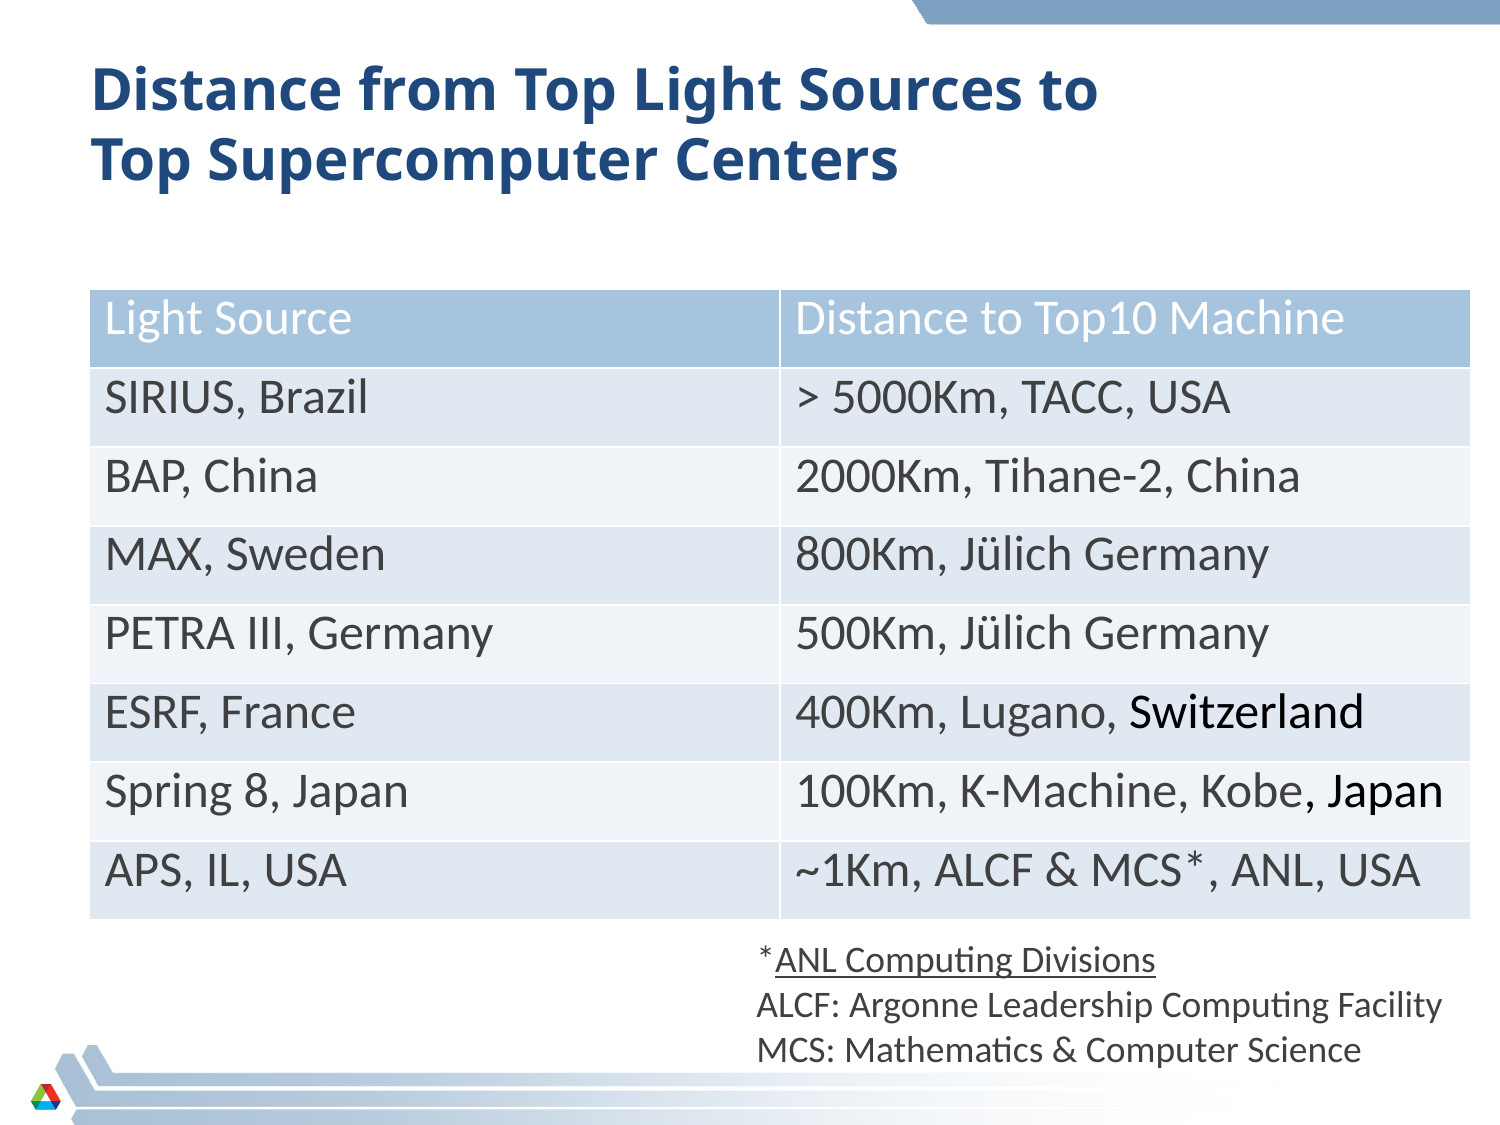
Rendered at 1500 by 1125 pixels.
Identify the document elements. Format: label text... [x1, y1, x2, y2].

picture [0, 0, 1500, 26]
table_cell BAP, China [90, 448, 779, 525]
table_cell 100Km, K-Machine, Kobe, Japan [781, 763, 1470, 840]
table_cell Spring 8, Japan [90, 763, 779, 840]
table_cell 500Km, Jülich Germany [781, 606, 1470, 683]
table_cell ESRF, France [90, 684, 779, 761]
picture [0, 1037, 1500, 1125]
table_header Distance to Top10 Machine [781, 290, 1470, 367]
table_cell > 5000Km, TACC, USA [781, 369, 1470, 446]
table_cell 400Km, Lugano, Switzerland [781, 684, 1470, 761]
table_cell ~1Km, ALCF & MCS*, ANL, USA [781, 842, 1470, 919]
table_cell MAX, Sweden [90, 527, 779, 604]
table_cell 800Km, Jülich Germany [781, 527, 1470, 604]
text_box *ANL Computing Divisions ALCF: Argonne Leadership Computing Facility MCS: Mathematics & Computer Science [741, 928, 1459, 1123]
table_cell SIRIUS, Brazil [90, 369, 779, 446]
table_cell APS, IL, USA [90, 842, 779, 919]
table_header Light Source [90, 290, 779, 367]
table_cell PETRA III, Germany [90, 606, 779, 683]
title Distance from Top Light Sources to Top Supercomputer Centers [74, 44, 1426, 233]
table_cell 2000Km, Tihane-2, China [781, 448, 1470, 525]
